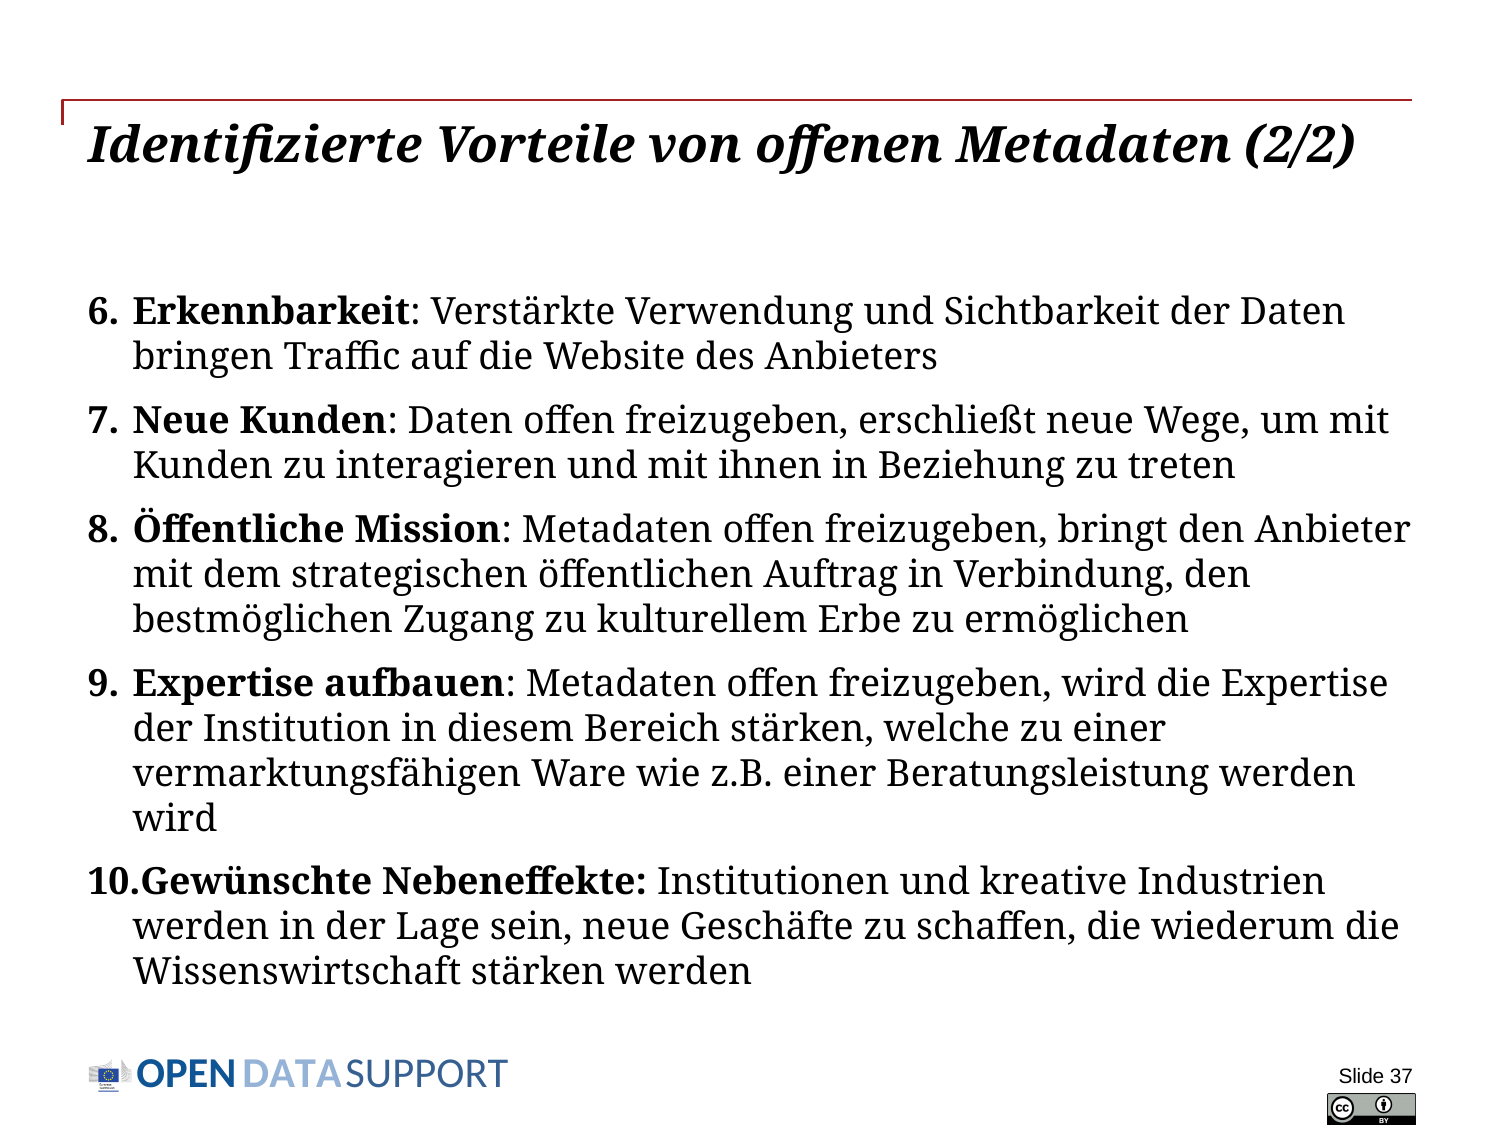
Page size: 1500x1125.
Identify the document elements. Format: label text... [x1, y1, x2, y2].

slide_number Slide 37 [1162, 1062, 1413, 1088]
title Identifizierte Vorteile von offenen Metadaten (2/2) [88, 112, 1413, 263]
list Erkennbarkeit: Verstärkte Verwendung und Sichtbarkeit der Daten bringen Traffic auf die Website des Anbieters Neue Kunden: Daten offen freizugeben, erschließt neue Wege, um mit Kunden zu interagieren und mit ihnen in Beziehung zu treten Öffentliche Mission: Metadaten offen freizugeben, bringt den Anbieter mit dem strategischen öffentlichen Auftrag in Verbindung, den bestmöglichen Zugang zu kulturellem Erbe zu ermöglichen Expertise aufbauen: Metadaten offen freizugeben, wird die Expertise der Institution in diesem Bereich stärken, welche zu einer vermarktungsfähigen Ware wie z.B. einer Beratungsleistung werden wird Gewünschte Nebeneffekte: Institutionen und kreative Industrien werden in der Lage sein, neue Geschäfte zu schaffen, die wiederum die Wissenswirtschaft stärken werden [87, 287, 1413, 1013]
picture [1327, 1093, 1416, 1125]
